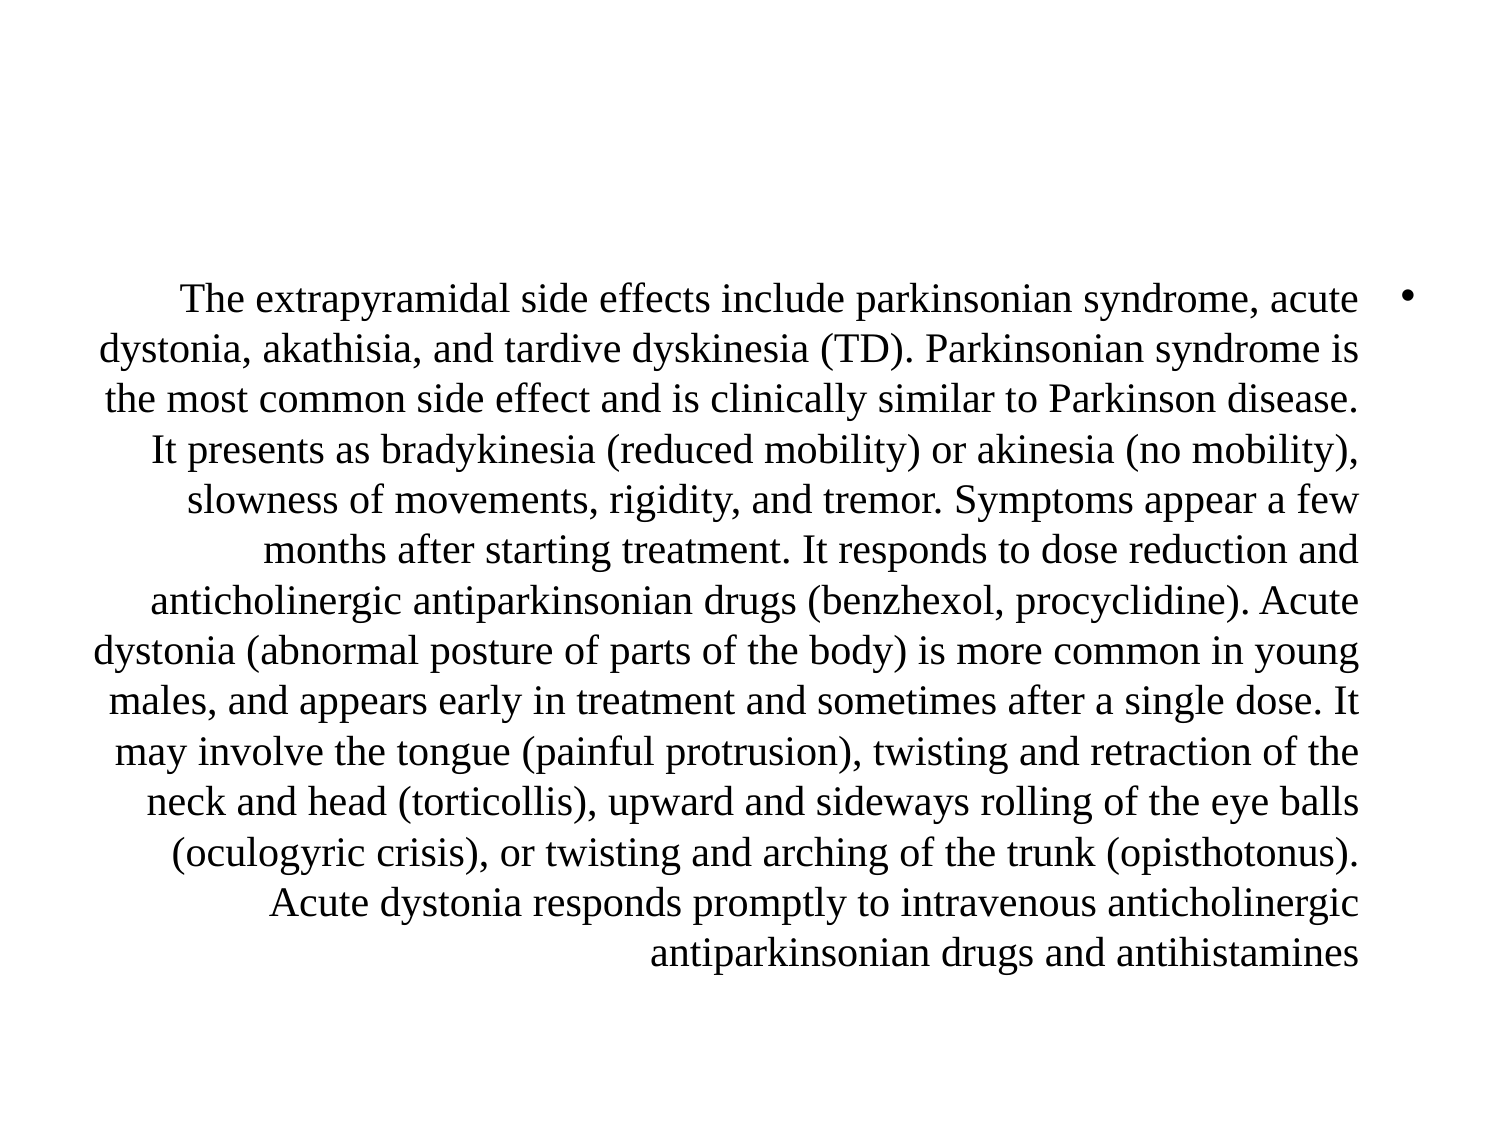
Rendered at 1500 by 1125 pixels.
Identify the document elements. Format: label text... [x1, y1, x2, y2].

list The extrapyramidal side effects include parkinsonian syndrome, acute dystonia, akathisia, and tardive dyskinesia (TD). Parkinsonian syndrome is the most common side effect and is clinically similar to Parkinson disease. It presents as bradykinesia (reduced mobility) or akinesia (no mobility), slowness of movements, rigidity, and tremor. Symptoms appear a few months after starting treatment. It responds to dose reduction and anticholinergic antiparkinsonian drugs (benzhexol, procyclidine). Acute dystonia (abnormal posture of parts of the body) is more common in young males, and appears early in treatment and sometimes after a single dose. It may involve the tongue (painful protrusion), twisting and retraction of the neck and head (torticollis), upward and sideways rolling of the eye balls (oculogyric crisis), or twisting and arching of the trunk (opisthotonus). Acute dystonia responds promptly to intravenous anticholinergic antiparkinsonian drugs and antihistamines [75, 262, 1425, 1005]
